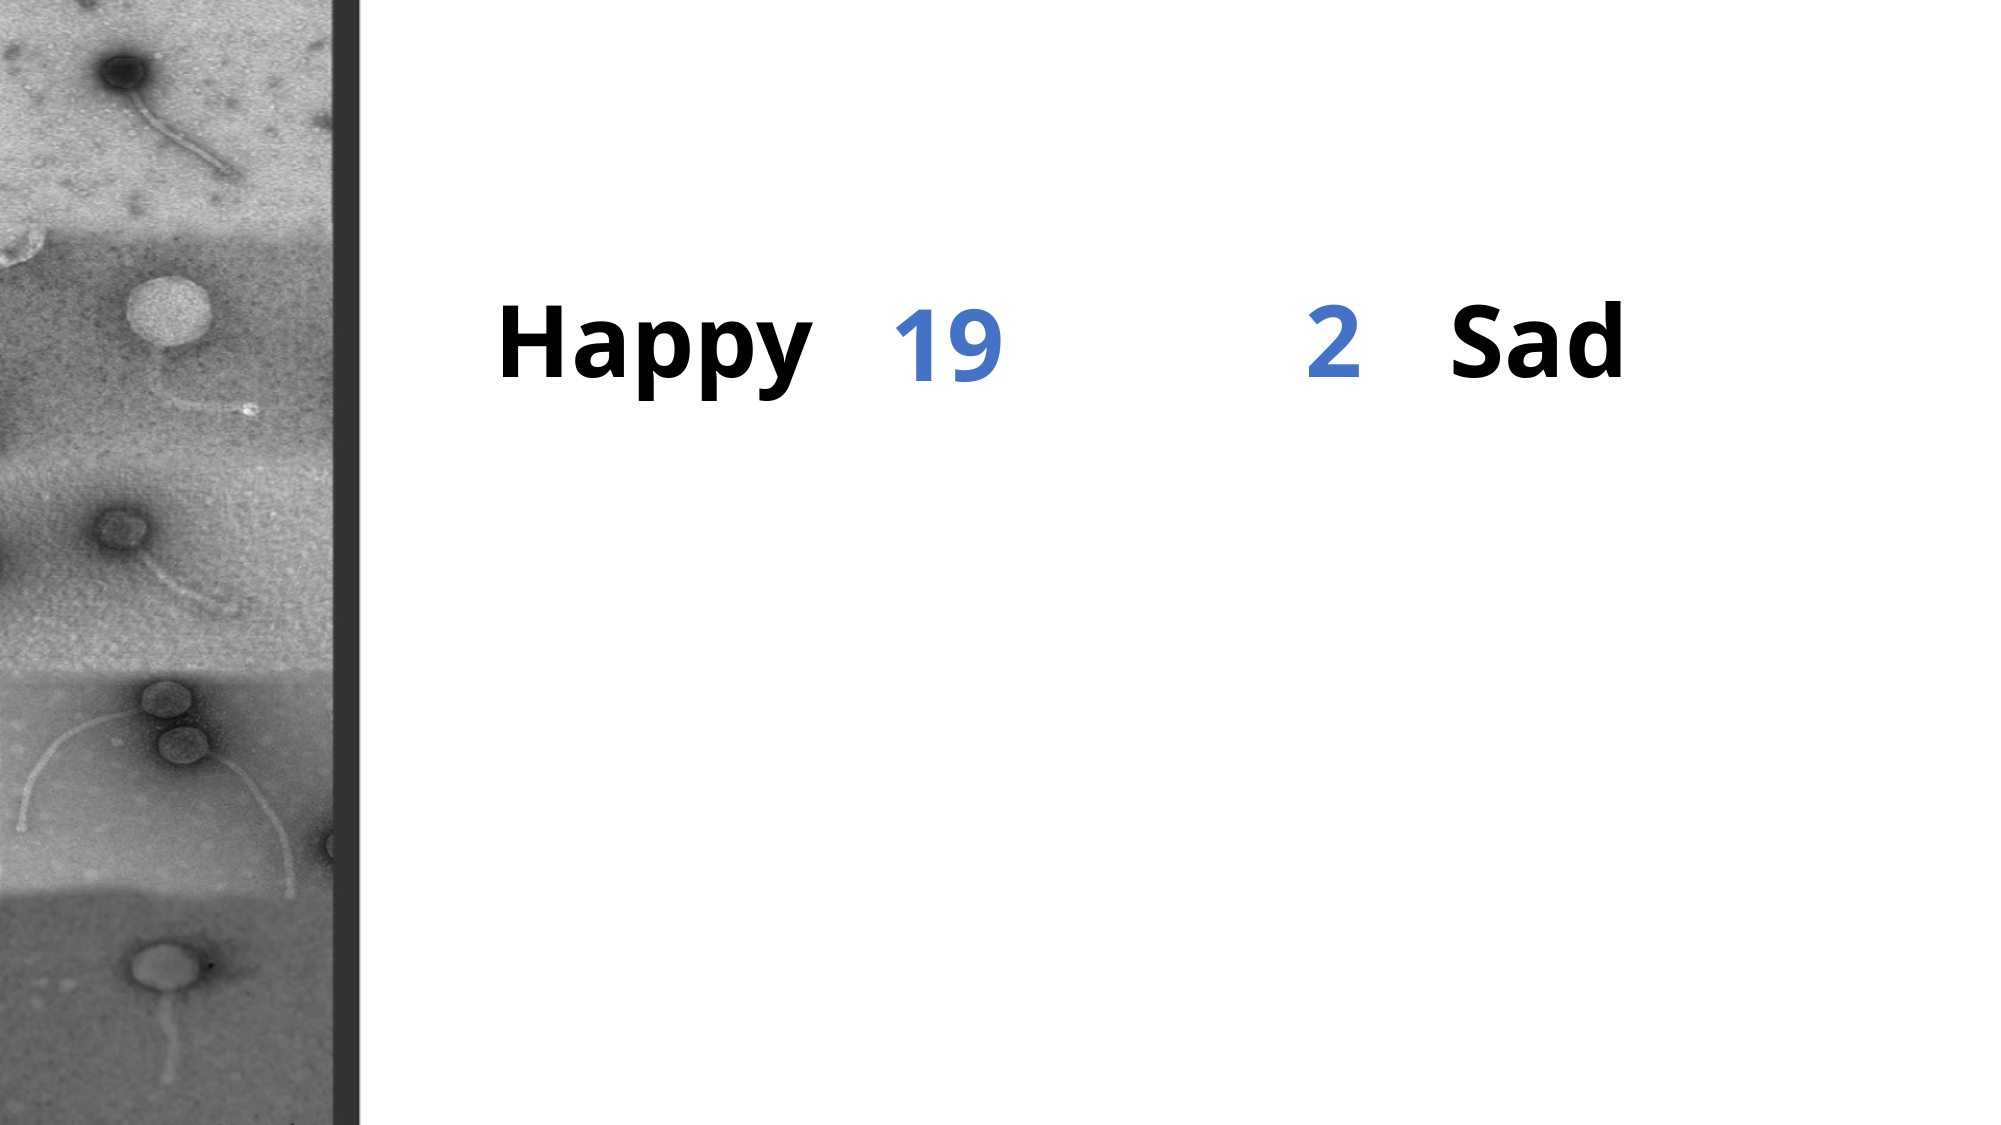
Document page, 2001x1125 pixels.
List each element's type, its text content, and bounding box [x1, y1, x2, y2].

picture [0, 0, 2001, 1125]
title Happy [366, 218, 829, 472]
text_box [731, 295, 1580, 400]
text_box Sad [1434, 218, 1753, 472]
